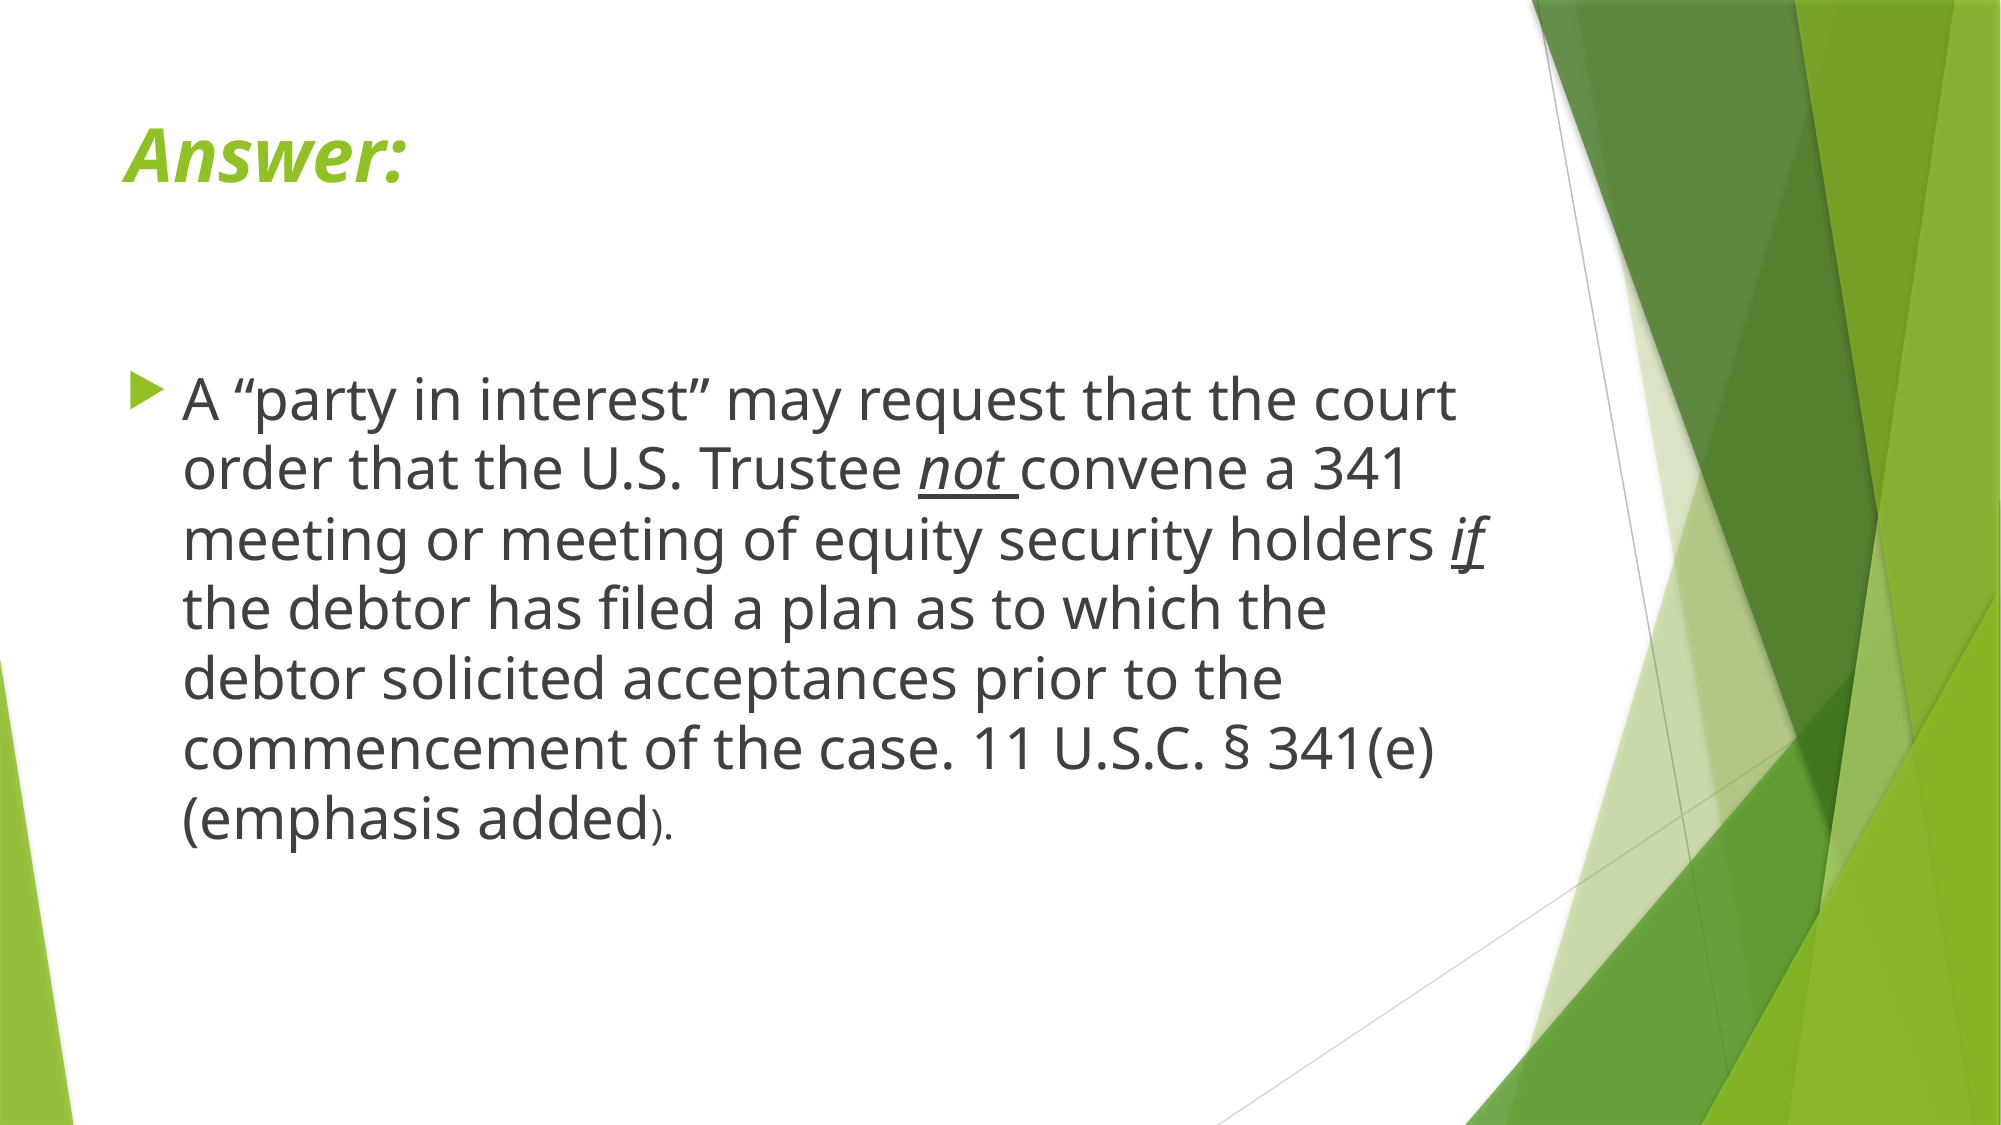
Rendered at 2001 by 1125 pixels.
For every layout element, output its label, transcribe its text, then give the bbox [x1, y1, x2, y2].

title Answer: [111, 99, 1522, 317]
list A “party in interest” may request that the court order that the U.S. Trustee not convene a 341 meeting or meeting of equity security holders if the debtor has filed a plan as to which the debtor solicited acceptances prior to the commencement of the case. 11 U.S.C. § 341(e) (emphasis added). [111, 354, 1522, 992]
